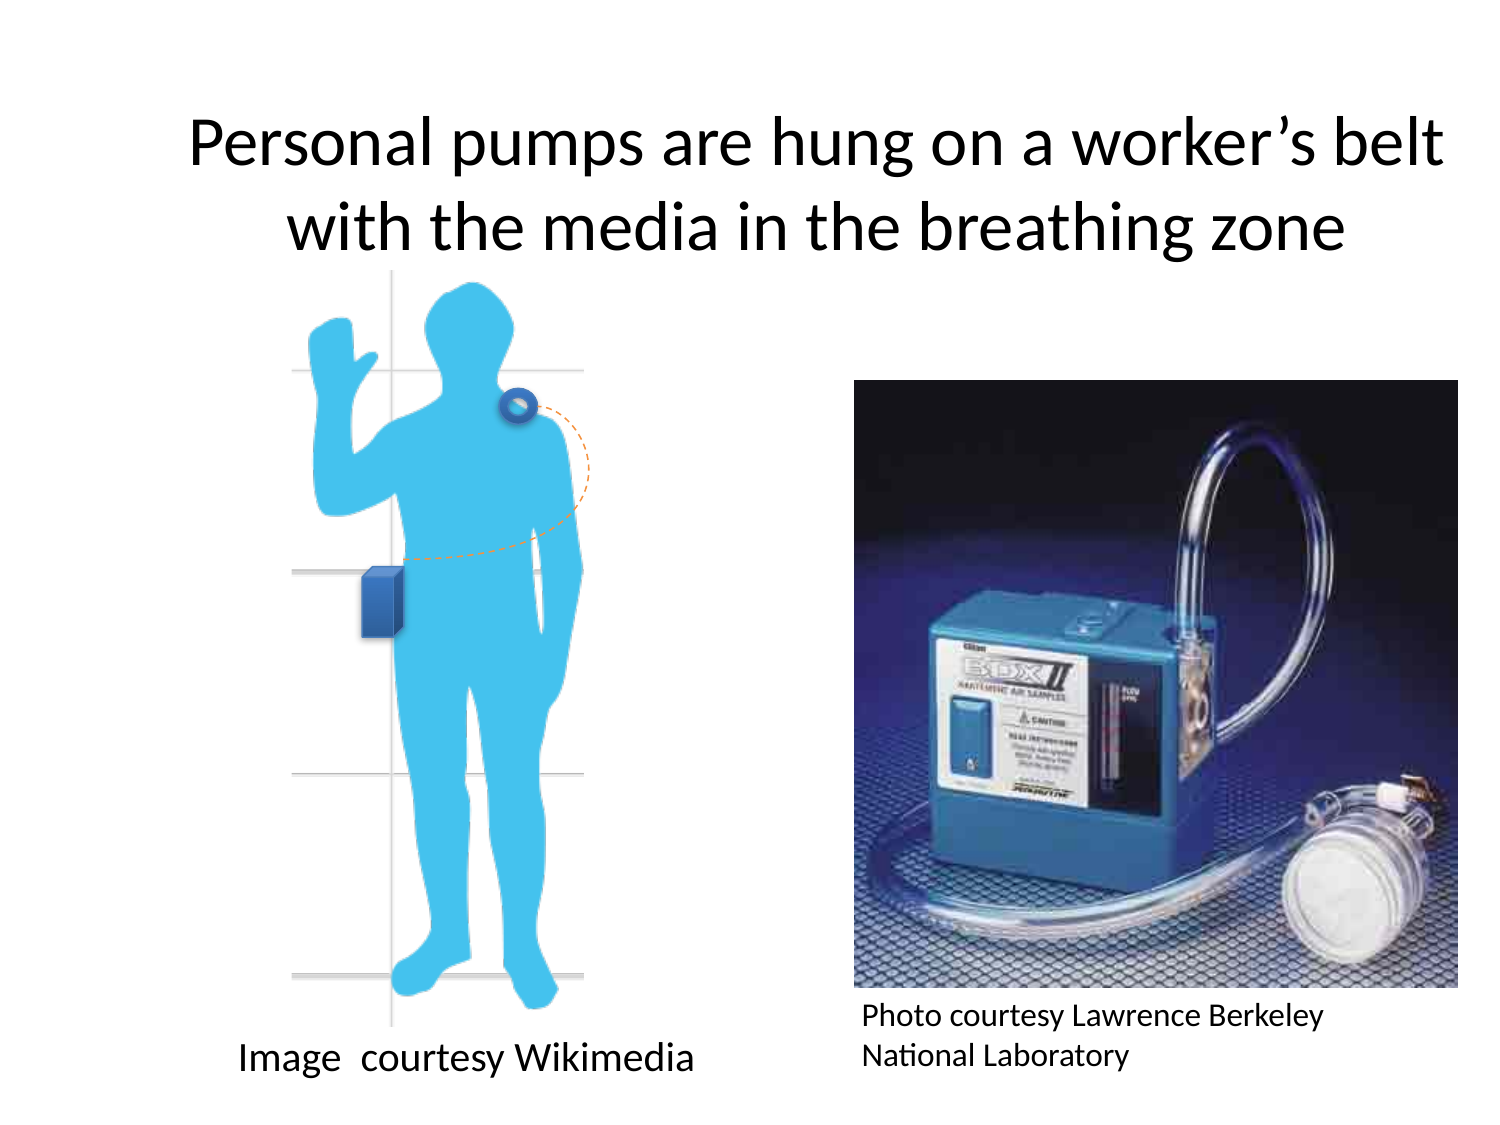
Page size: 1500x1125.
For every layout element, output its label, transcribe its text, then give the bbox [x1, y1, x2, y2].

text_box Image courtesy Wikimedia [223, 1021, 824, 1087]
picture [291, 270, 585, 1028]
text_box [383, 438, 525, 541]
title Personal pumps are hung on a worker’s belt with the media in the breathing zone [138, 86, 1497, 274]
picture [854, 379, 1458, 988]
text_box Photo courtesy Lawrence Berkeley National Laboratory [846, 985, 1447, 1081]
